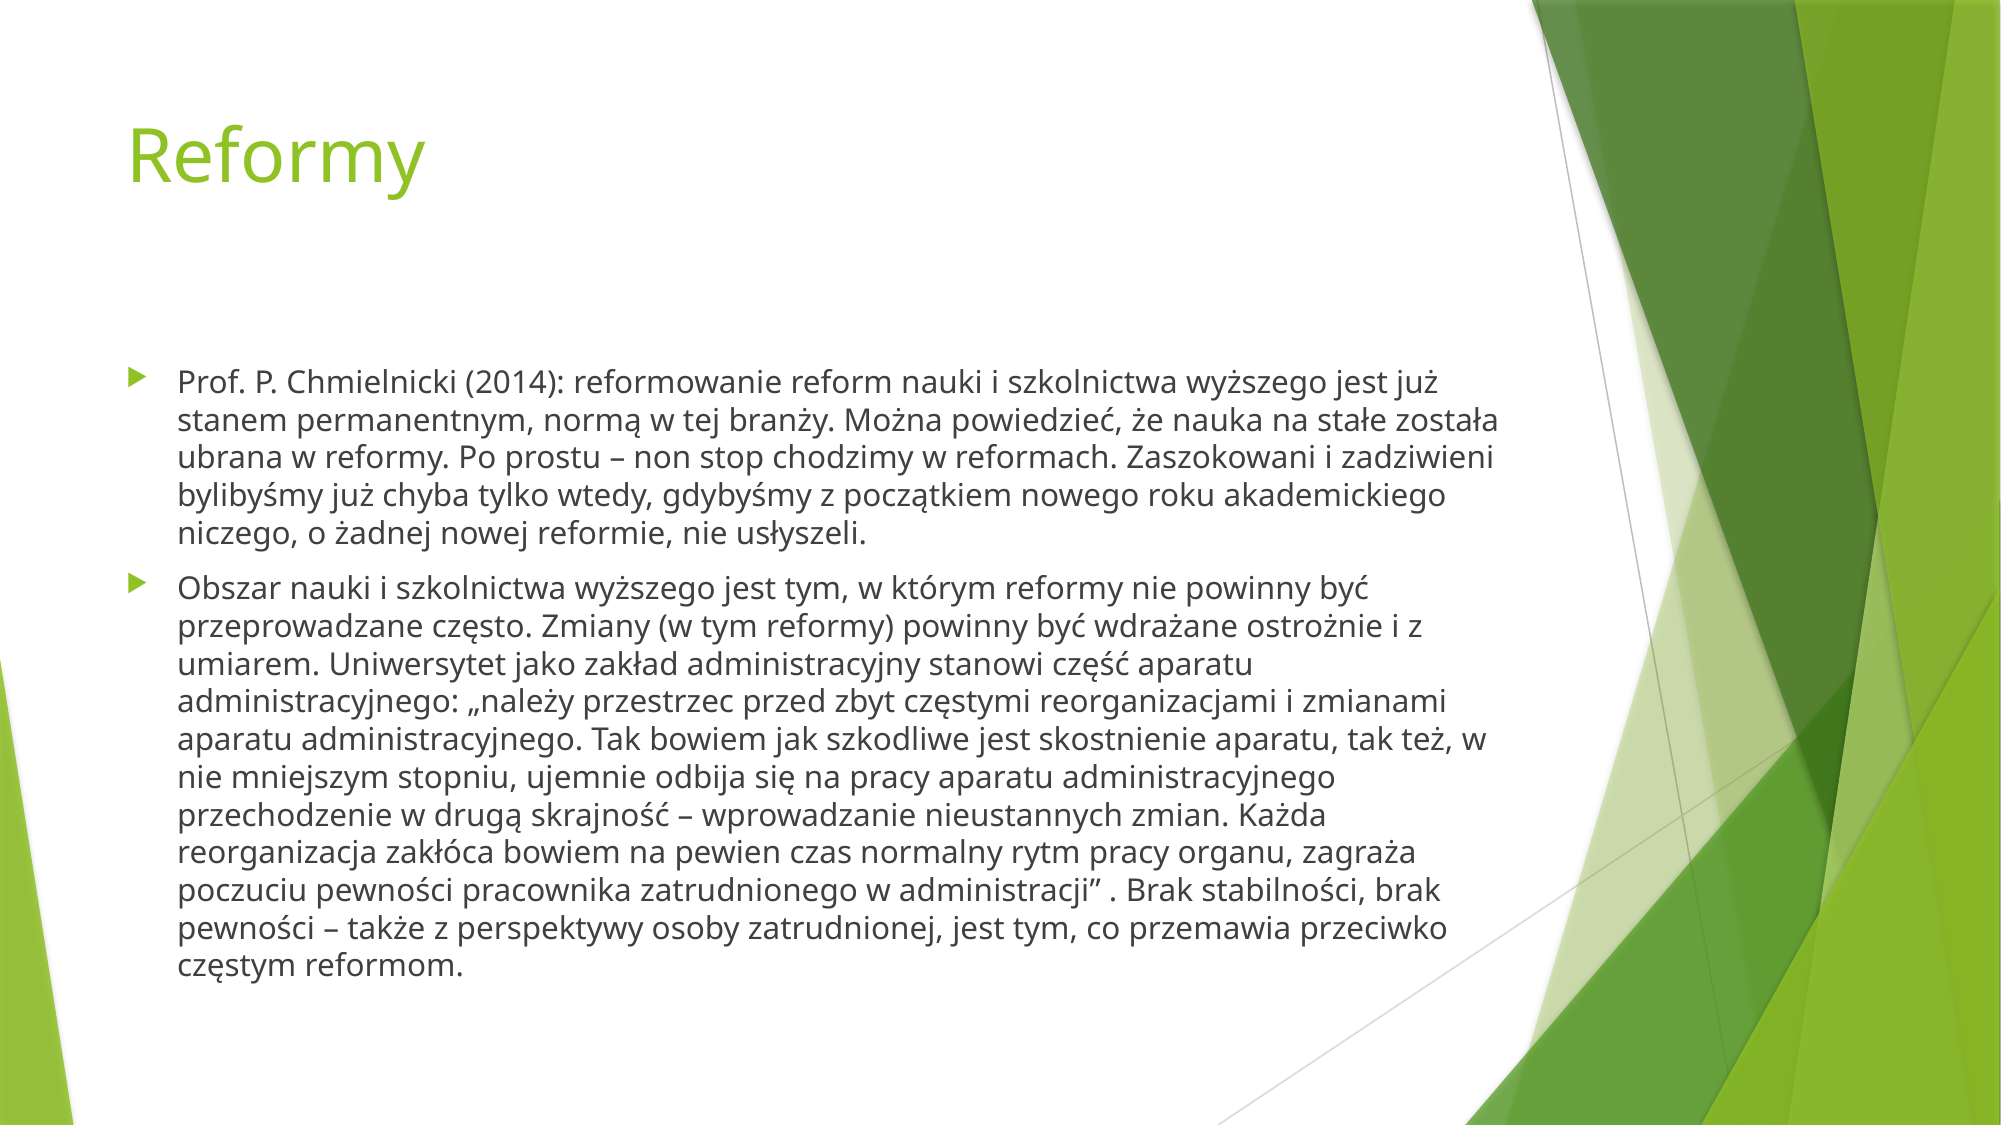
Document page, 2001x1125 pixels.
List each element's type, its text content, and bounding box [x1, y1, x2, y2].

title Reformy [111, 99, 1522, 317]
list Prof. P. Chmielnicki (2014): reformowanie reform nauki i szkolnictwa wyższego jest już stanem permanentnym, normą w tej branży. Można powiedzieć, że nauka na stałe została ubrana w reformy. Po prostu – non stop chodzimy w reformach. Zaszokowani i zadziwieni bylibyśmy już chyba tylko wtedy, gdybyśmy z początkiem nowego roku akademickiego niczego, o żadnej nowej reformie, nie usłyszeli. Obszar nauki i szkolnictwa wyższego jest tym, w którym reformy nie powinny być przeprowadzane często. Zmiany (w tym reformy) powinny być wdrażane ostrożnie i z umiarem. Uniwersytet jako zakład administracyjny stanowi część aparatu administracyjnego: „należy przestrzec przed zbyt częstymi reorganizacjami i zmianami aparatu administracyjnego. Tak bowiem jak szkodliwe jest skostnienie aparatu, tak też, w nie mniejszym stopniu, ujemnie odbija się na pracy aparatu administracyjnego przechodzenie w drugą skrajność – wprowadzanie nieustannych zmian. Każda reorganizacja zakłóca bowiem na pewien czas normalny rytm pracy organu, zagraża poczuciu pewności pracownika zatrudnionego w administracji” . Brak stabilności, brak pewności – także z perspektywy osoby zatrudnionej, jest tym, co przemawia przeciwko częstym reformom. [111, 354, 1522, 992]
